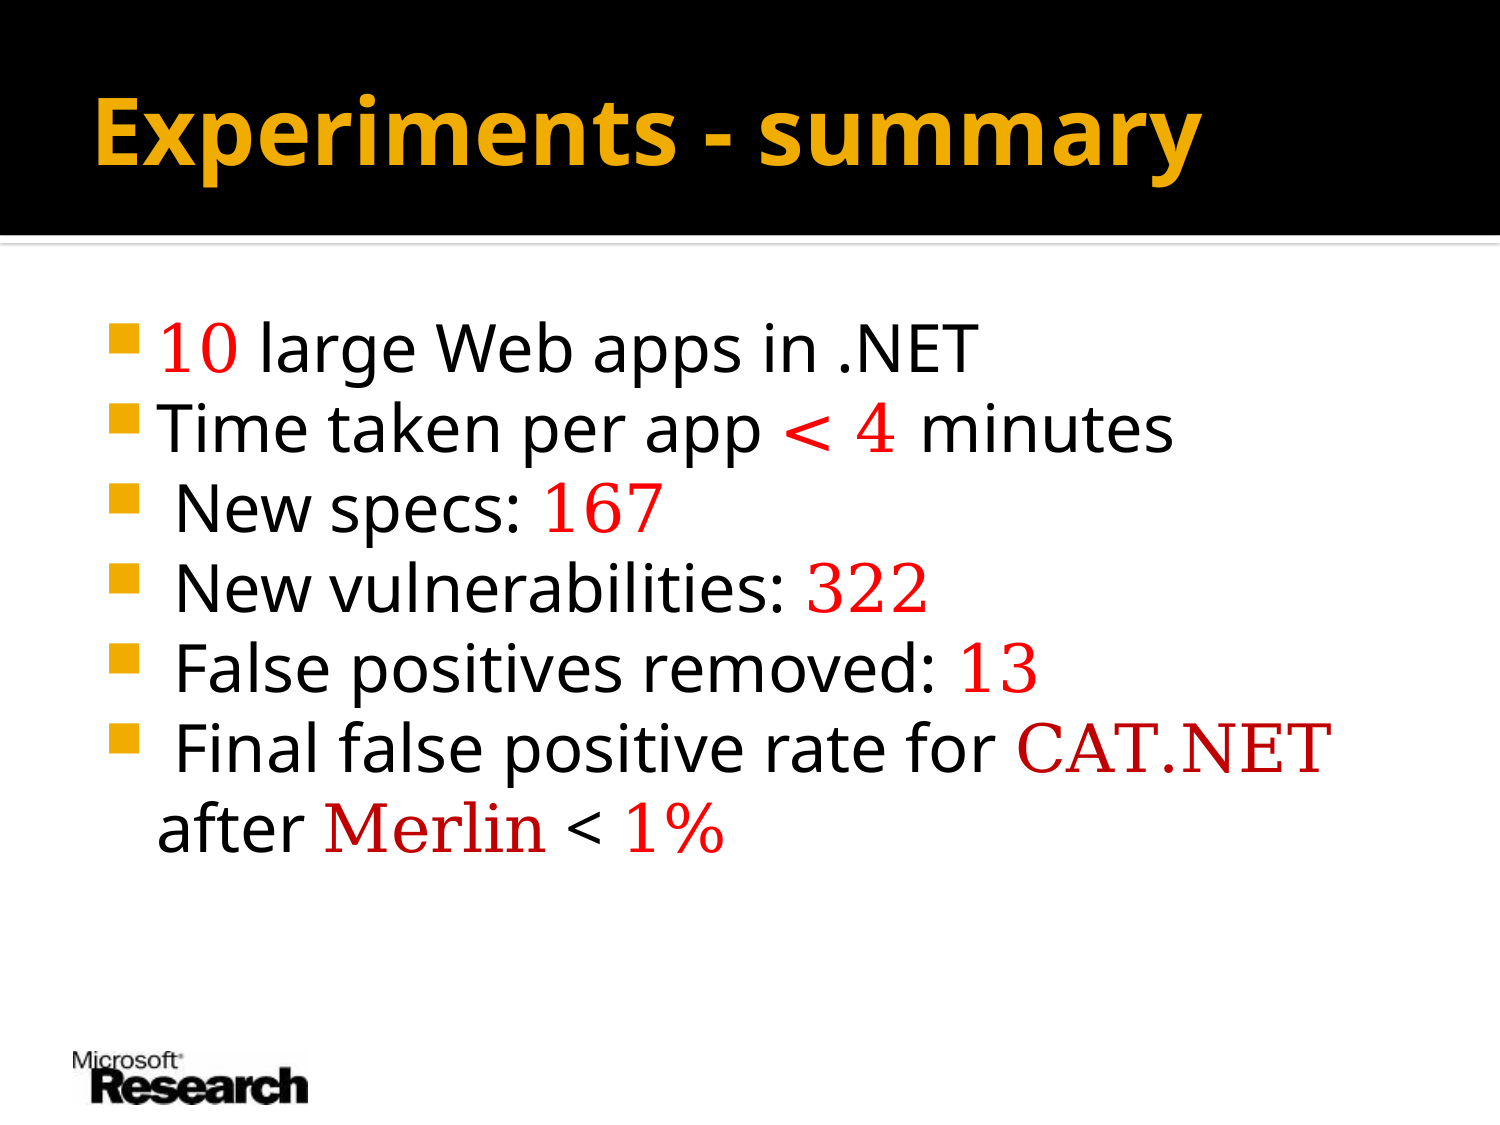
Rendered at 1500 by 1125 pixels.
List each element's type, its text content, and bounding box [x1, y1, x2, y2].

list 10 large Web apps in .NET Time taken per app < 4 minutes New specs: 167 New vulnerabilities: 322 False positives removed: 13 Final false positive rate for CAT.NET after Merlin < 1% [75, 291, 1425, 1050]
picture [73, 1051, 308, 1105]
title Experiments - summary [75, 25, 1425, 231]
